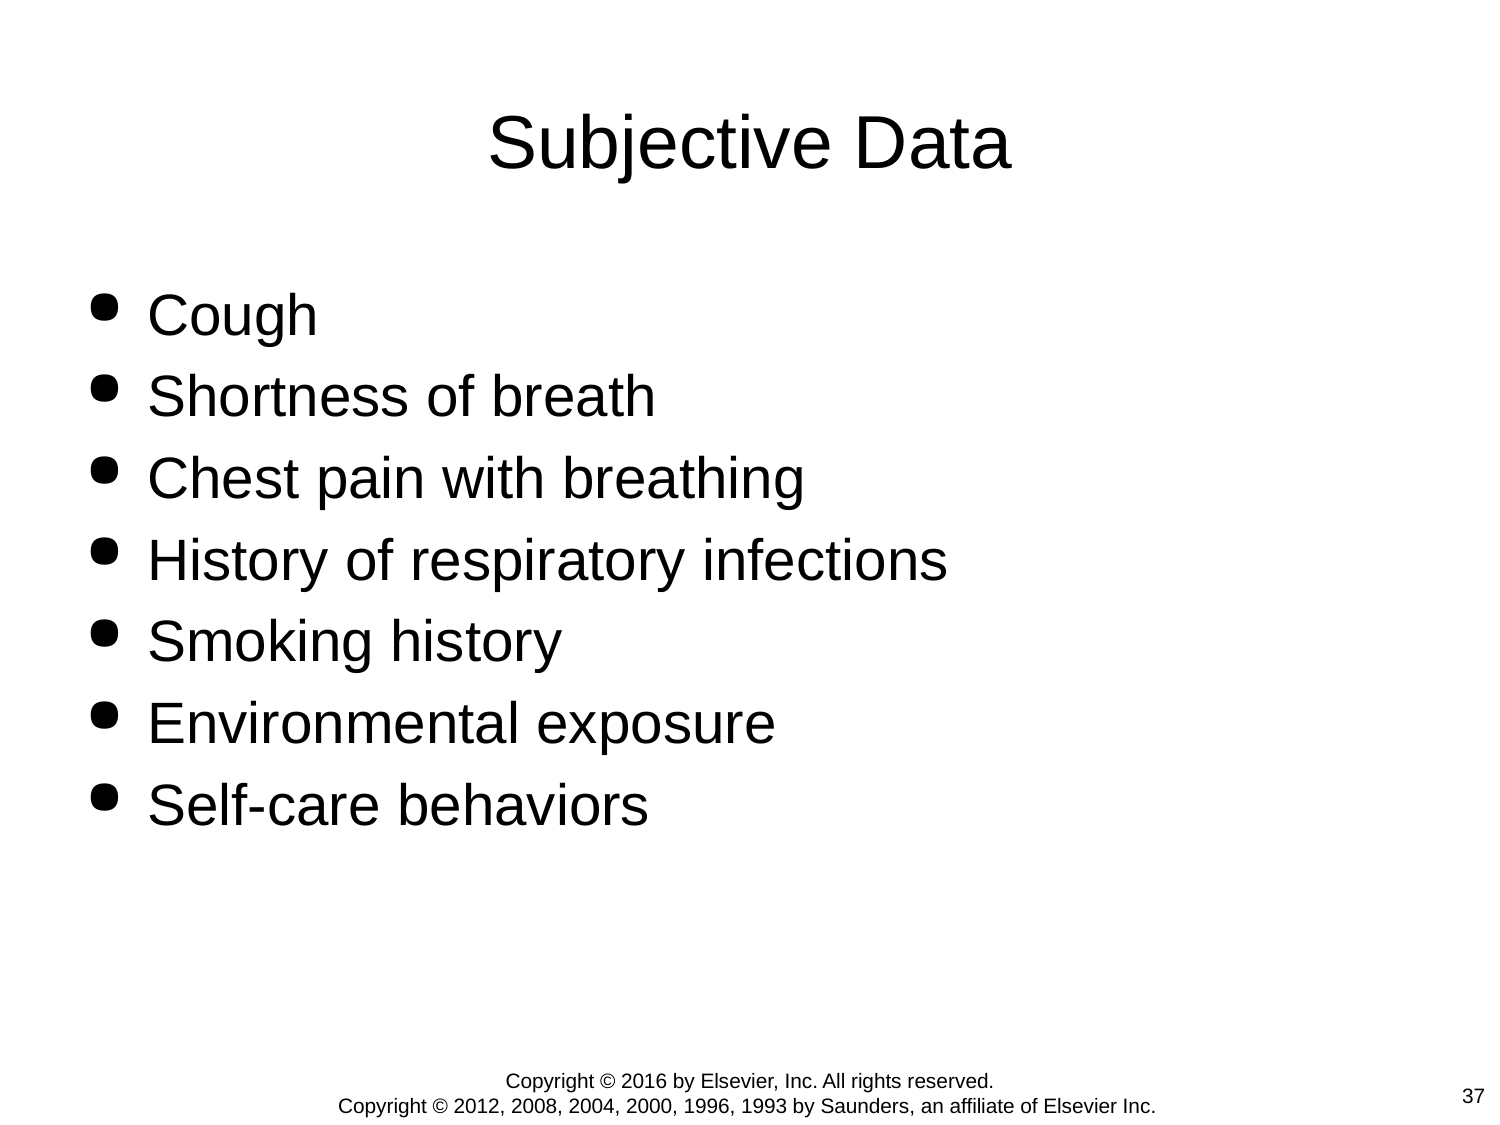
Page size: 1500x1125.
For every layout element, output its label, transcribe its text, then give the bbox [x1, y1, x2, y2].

list Cough Shortness of breath Chest pain with breathing History of respiratory infections Smoking history Environmental exposure Self-care behaviors [76, 269, 1427, 1000]
slide_number 37 [1149, 1065, 1500, 1125]
title Subjective Data [75, 45, 1425, 233]
footer Copyright © 2016 by Elsevier, Inc. All rights reserved. Copyright © 2012, 2008, 2004, 2000, 1996, 1993 by Saunders, an affiliate of Elsevier Inc. [162, 1059, 1338, 1123]
